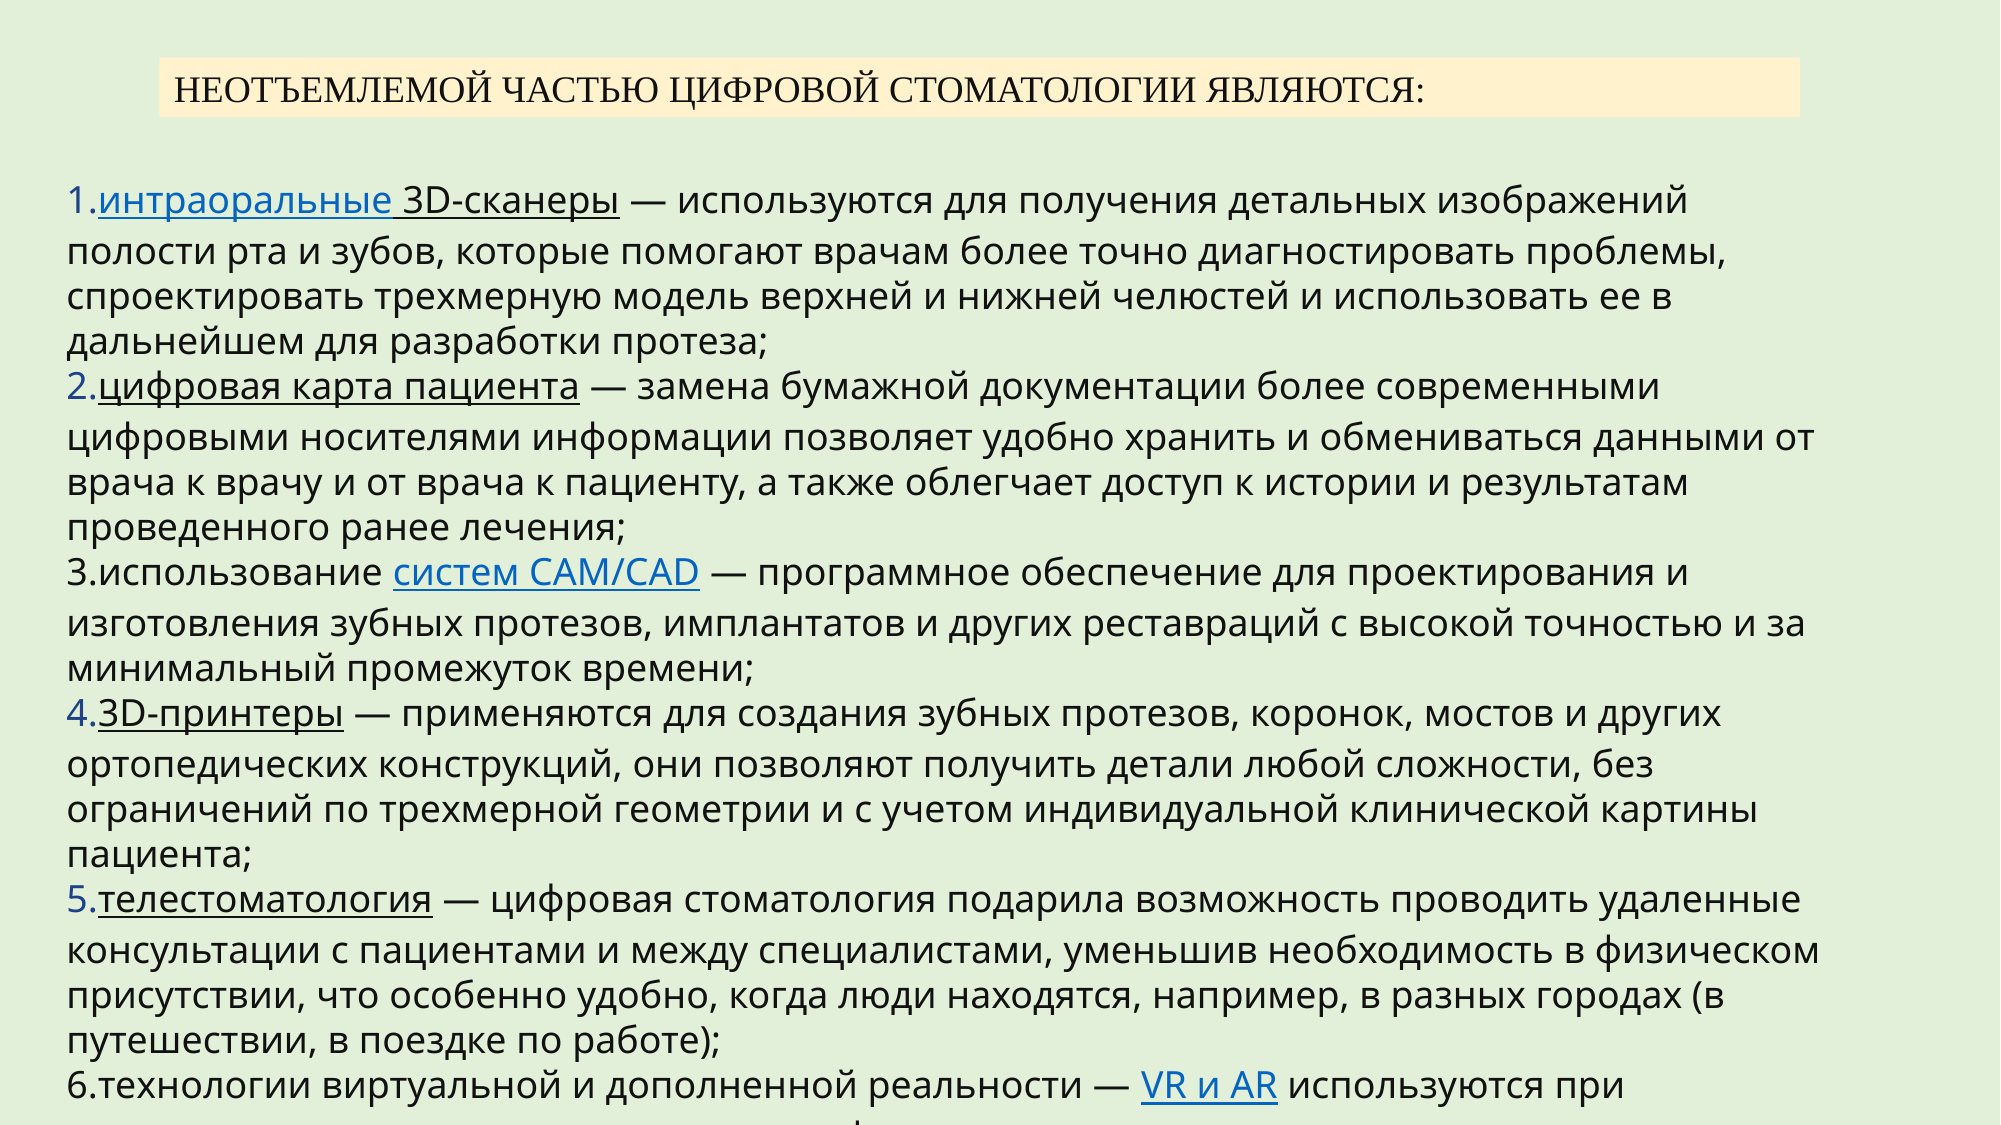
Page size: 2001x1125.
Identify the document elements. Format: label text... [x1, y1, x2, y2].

text_box НЕОТЪЕМЛЕМОЙ ЧАСТЬЮ ЦИФРОВОЙ СТОМАТОЛОГИИ ЯВЛЯЮТСЯ: [159, 57, 1800, 118]
text_box интраоральные 3D-сканеры — используются для получения детальных изображений полости рта и зубов, которые помогают врачам более точно диагностировать проблемы, спроектировать трехмерную модель верхней и нижней челюстей и использовать ее в дальнейшем для разработки протеза; цифровая карта пациента — замена бумажной документации более современными цифровыми носителями информации позволяет удобно хранить и обмениваться данными от врача к врачу и от врача к пациенту, а также облегчает доступ к истории и результатам проведенного ранее лечения; использование систем CAM/CAD — программное обеспечение для проектирования и изготовления зубных протезов, имплантатов и других реставраций с высокой точностью и за минимальный промежуток времени; 3D-принтеры — применяются для создания зубных протезов, коронок, мостов и других ортопедических конструкций, они позволяют получить детали любой сложности, без ограничений по трехмерной геометрии и с учетом индивидуальной клинической картины пациента; телестоматология — цифровая стоматология подарила возможность проводить удаленные консультации с пациентами и между специалистами, уменьшив необходимость в физическом присутствии, что особенно удобно, когда люди находятся, например, в разных городах (в путешествии, в поездке по работе); технологии виртуальной и дополненной реальности — VR и AR используются при подготовке студентов стоматологических факультетов к итоговым экзаменам, для помощи специалистам при планировании сложных операций и т. д. [51, 168, 1841, 1125]
